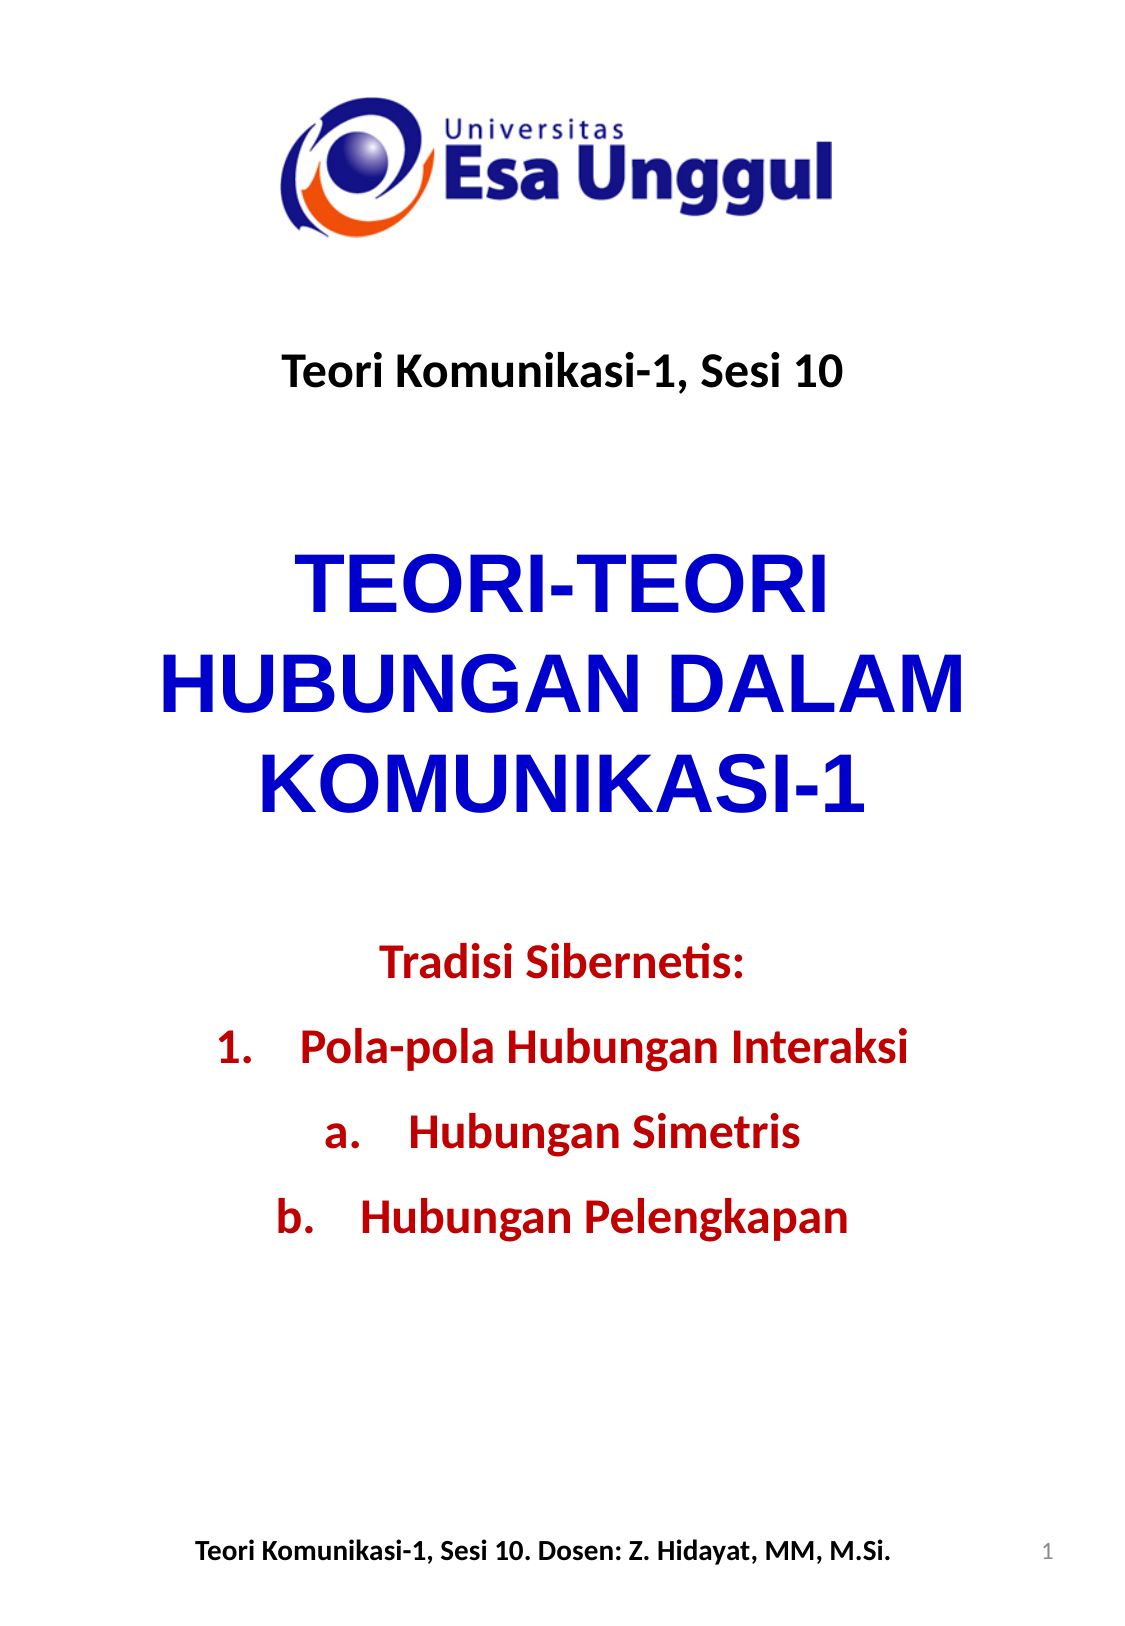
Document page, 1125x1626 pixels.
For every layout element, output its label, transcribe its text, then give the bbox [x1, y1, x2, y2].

subtitle Tradisi Sibernetis: Pola-pola Hubungan Interaksi Hubungan Simetris Hubungan Pelengkapan [168, 920, 957, 1275]
slide_number 1 [806, 1506, 1069, 1593]
picture [279, 97, 832, 238]
text_box Teori Komunikasi-1, Sesi 10 [56, 312, 1069, 424]
text_box Teori Komunikasi-1, Sesi 10. Dosen: Z. Hidayat, MM, M.Si. [37, 1518, 806, 1580]
title TEORI-TEORI HUBUNGAN DALAM KOMUNIKASI-1 [84, 504, 1041, 854]
